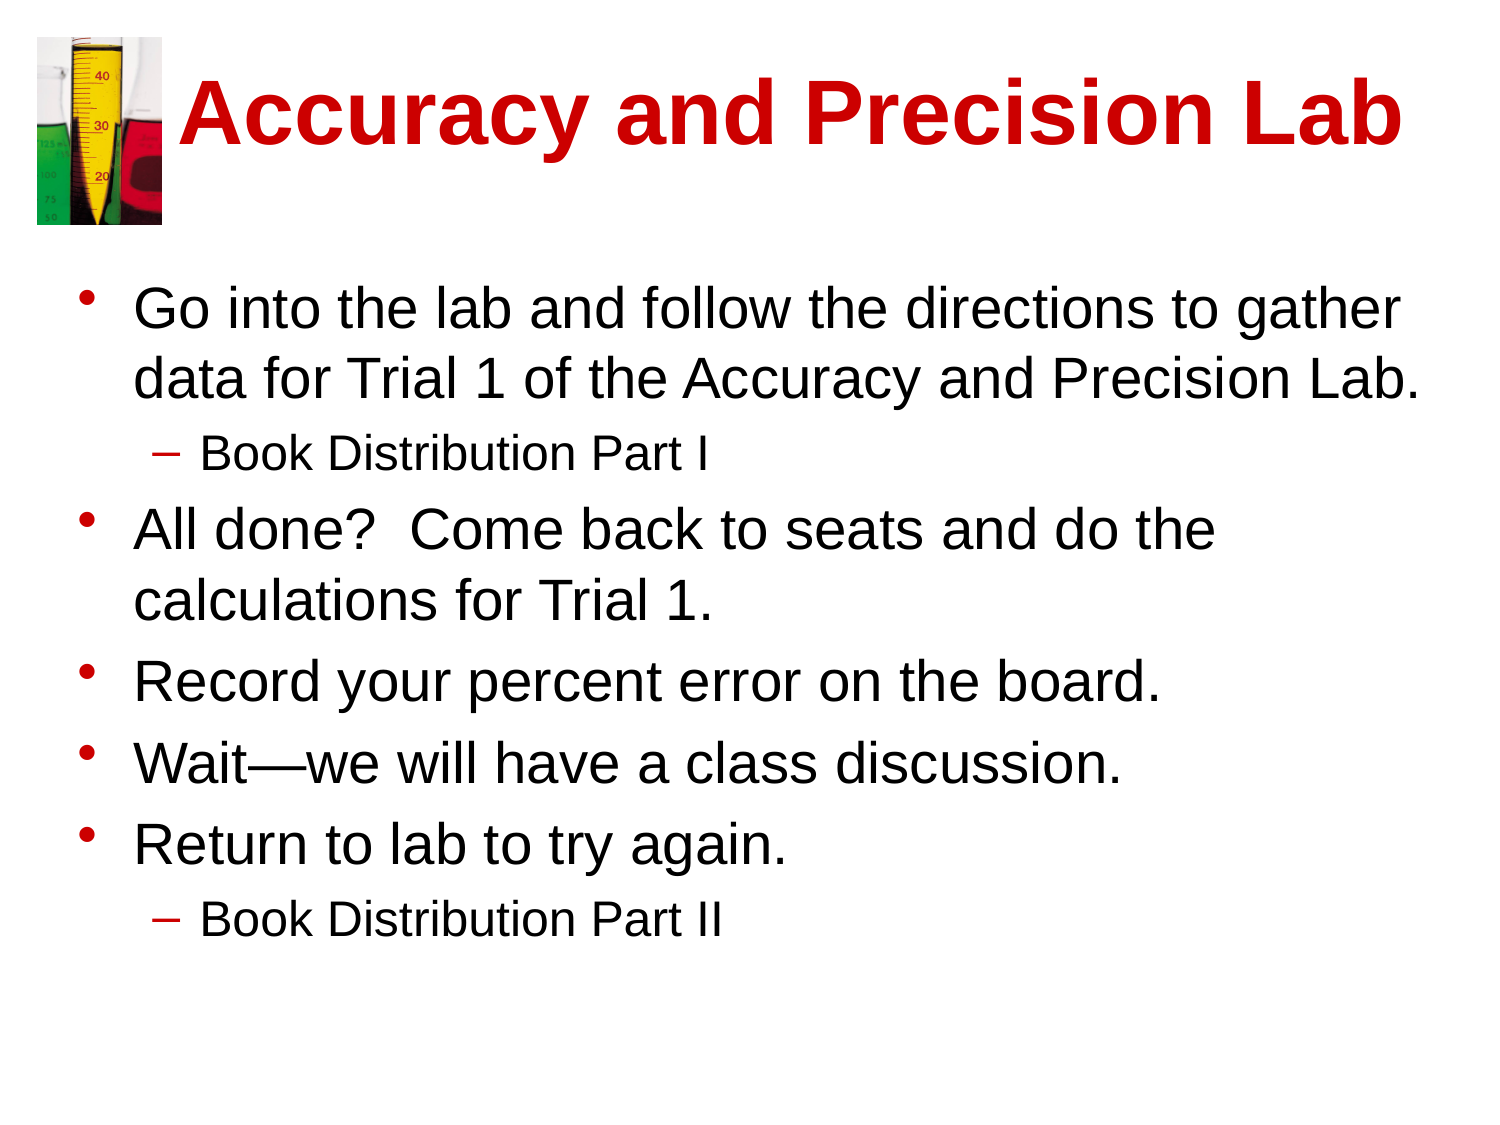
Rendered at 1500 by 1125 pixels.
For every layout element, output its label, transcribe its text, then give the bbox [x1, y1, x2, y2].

title Accuracy and Precision Lab [162, 44, 1463, 233]
picture [37, 37, 162, 225]
list Go into the lab and follow the directions to gather data for Trial 1 of the Accuracy and Precision Lab. Book Distribution Part I All done? Come back to seats and do the calculations for Trial 1. Record your percent error on the board. Wait—we will have a class discussion. Return to lab to try again. Book Distribution Part II [62, 262, 1463, 1006]
